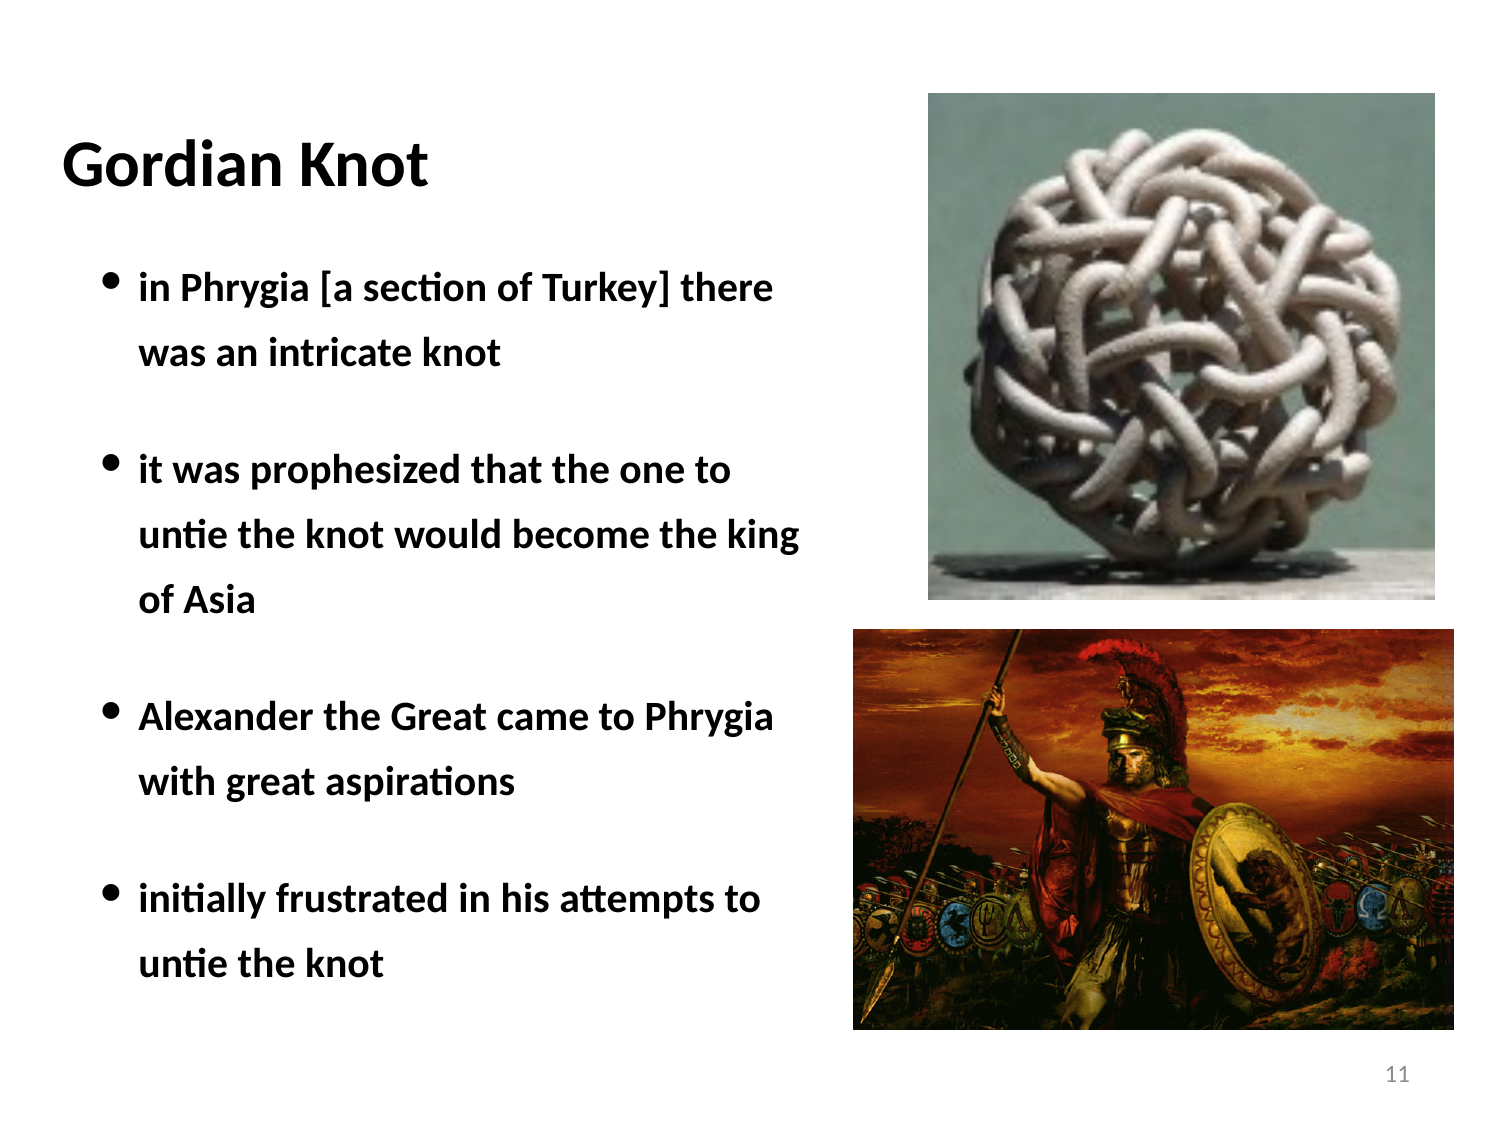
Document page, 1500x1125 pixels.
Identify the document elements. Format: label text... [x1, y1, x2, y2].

slide_number 11 [1074, 1042, 1425, 1103]
text_box in Phrygia [a section of Turkey] there was an intricate knot it was prophesized that the one to untie the knot would become the king of Asia Alexander the Great came to Phrygia with great aspirations initially frustrated in his attempts to untie the knot [85, 237, 832, 1094]
picture [853, 628, 1454, 1030]
text_box Gordian Knot [47, 112, 923, 207]
picture [928, 93, 1435, 601]
